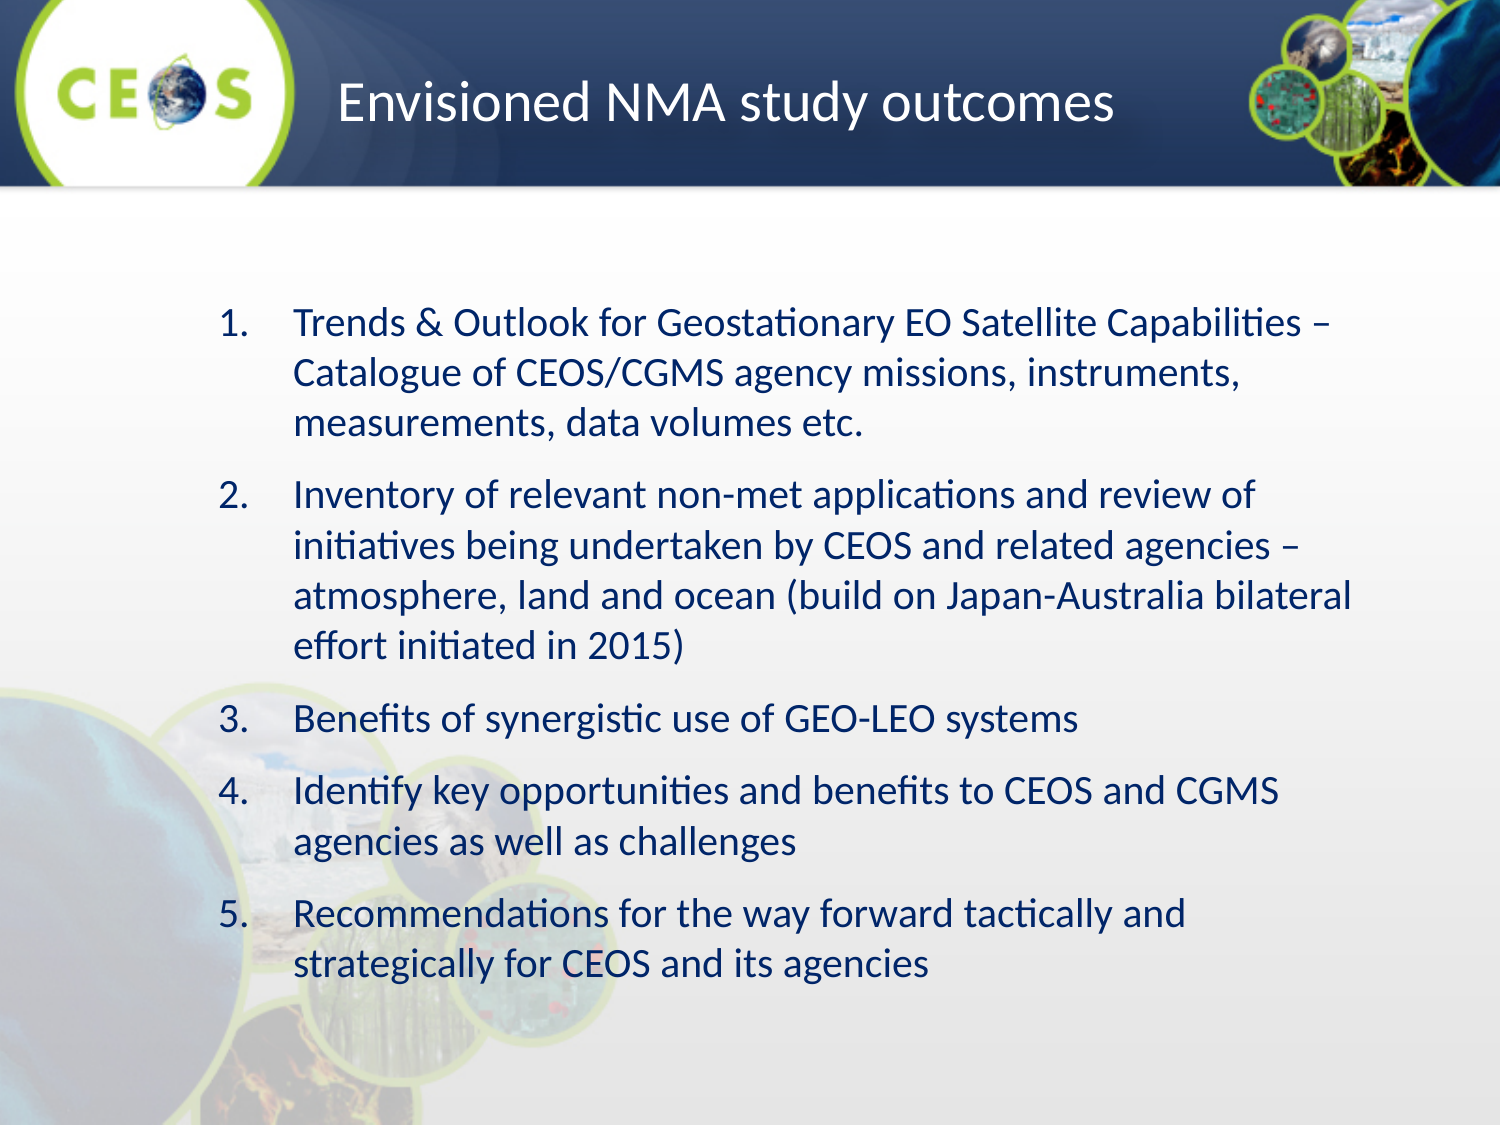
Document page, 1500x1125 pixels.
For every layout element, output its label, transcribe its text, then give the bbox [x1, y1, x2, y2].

text_box Envisioned NMA study outcomes [323, 55, 1244, 108]
picture [0, 0, 1500, 1125]
list Trends & Outlook for Geostationary EO Satellite Capabilities – Catalogue of CEOS/CGMS agency missions, instruments, measurements, data volumes etc. Inventory of relevant non-met applications and review of initiatives being undertaken by CEOS and related agencies – atmosphere, land and ocean (build on Japan-Australia bilateral effort initiated in 2015) Benefits of synergistic use of GEO-LEO systems Identify key opportunities and benefits to CEOS and CGMS agencies as well as challenges Recommendations for the way forward tactically and strategically for CEOS and its agencies [137, 206, 1381, 824]
